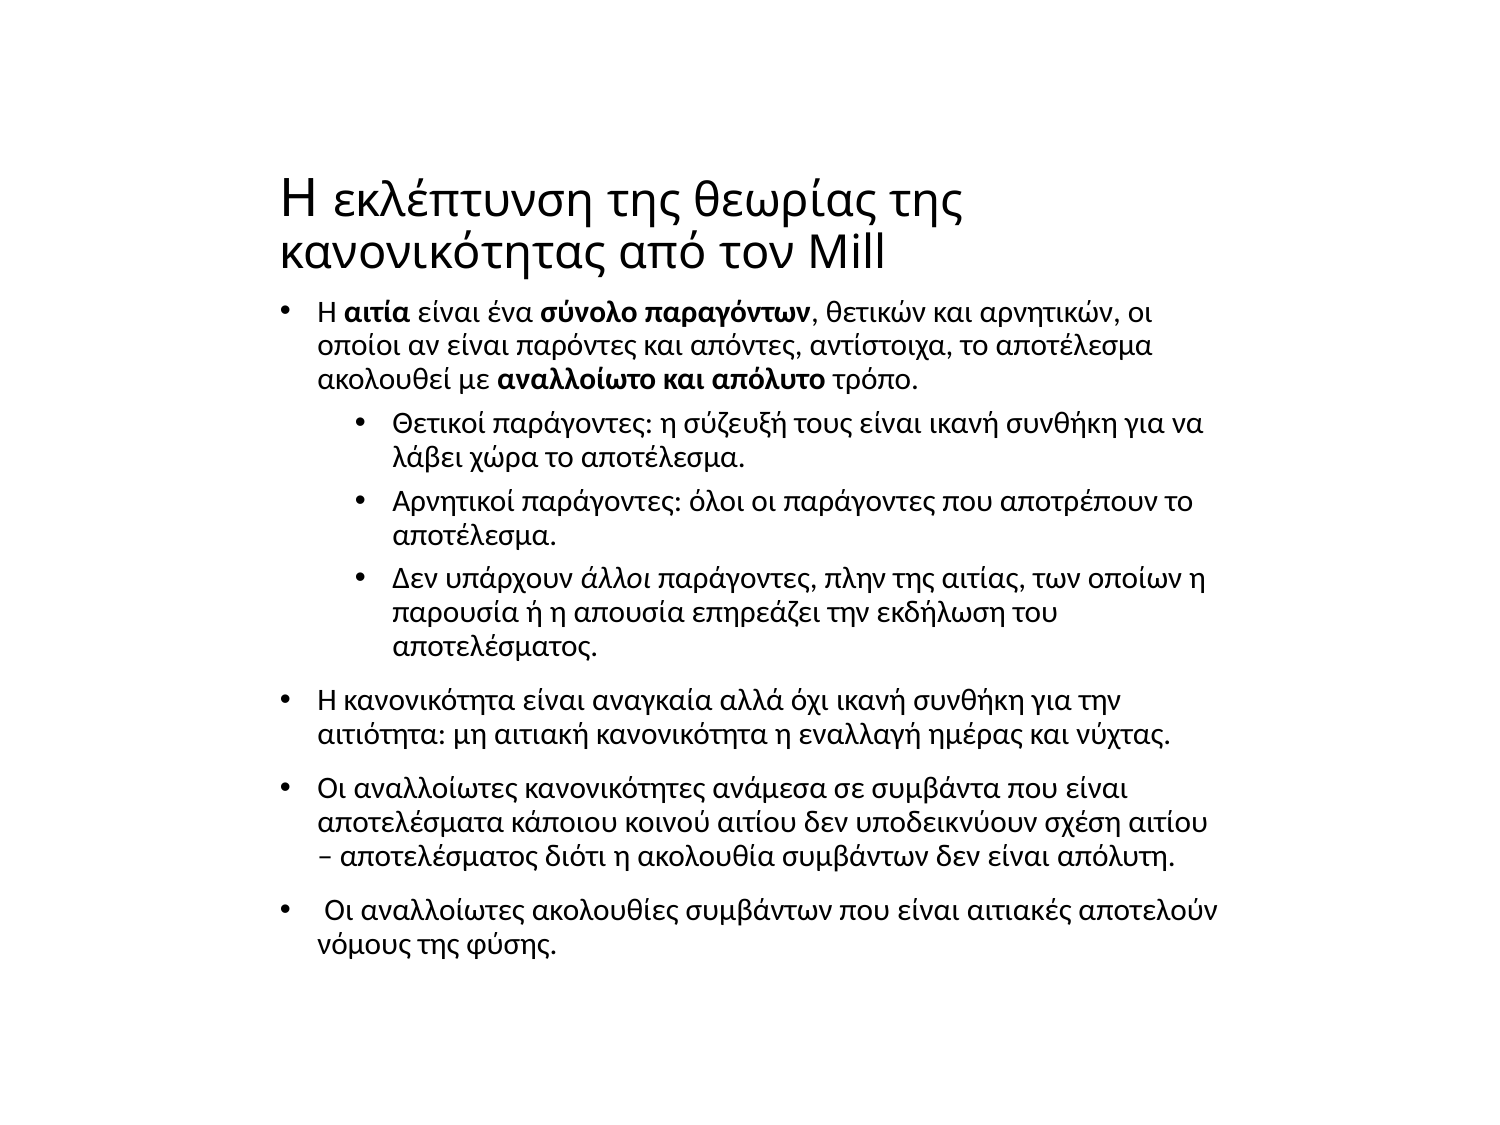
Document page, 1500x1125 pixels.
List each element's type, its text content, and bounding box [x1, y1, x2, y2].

list Η αιτία είναι ένα σύνολο παραγόντων, θετικών και αρνητικών, οι οποίοι αν είναι παρόντες και απόντες, αντίστοιχα, το αποτέλεσμα ακολουθεί με αναλλοίωτο και απόλυτο τρόπο. Θετικοί παράγοντες: η σύζευξή τους είναι ικανή συνθήκη για να λάβει χώρα το αποτέλεσμα. Αρνητικοί παράγοντες: όλοι οι παράγοντες που αποτρέπουν το αποτέλεσμα. Δεν υπάρχουν άλλοι παράγοντες, πλην της αιτίας, των οποίων η παρουσία ή η απουσία επηρεάζει την εκδήλωση του αποτελέσματος. Η κανονικότητα είναι αναγκαία αλλά όχι ικανή συνθήκη για την αιτιότητα: μη αιτιακή κανονικότητα η εναλλαγή ημέρας και νύχτας. Οι αναλλοίωτες κανονικότητες ανάμεσα σε συμβάντα που είναι αποτελέσματα κάποιου κοινού αιτίου δεν υποδεικνύουν σχέση αιτίου – αποτελέσματος διότι η ακολουθία συμβάντων δεν είναι απόλυτη. Οι αναλλοίωτες ακολουθίες συμβάντων που είναι αιτιακές αποτελούν νόμους της φύσης. [264, 287, 1236, 938]
title Η εκλέπτυνση της θεωρίας της κανονικότητας από τον Mill [264, 204, 1236, 244]
